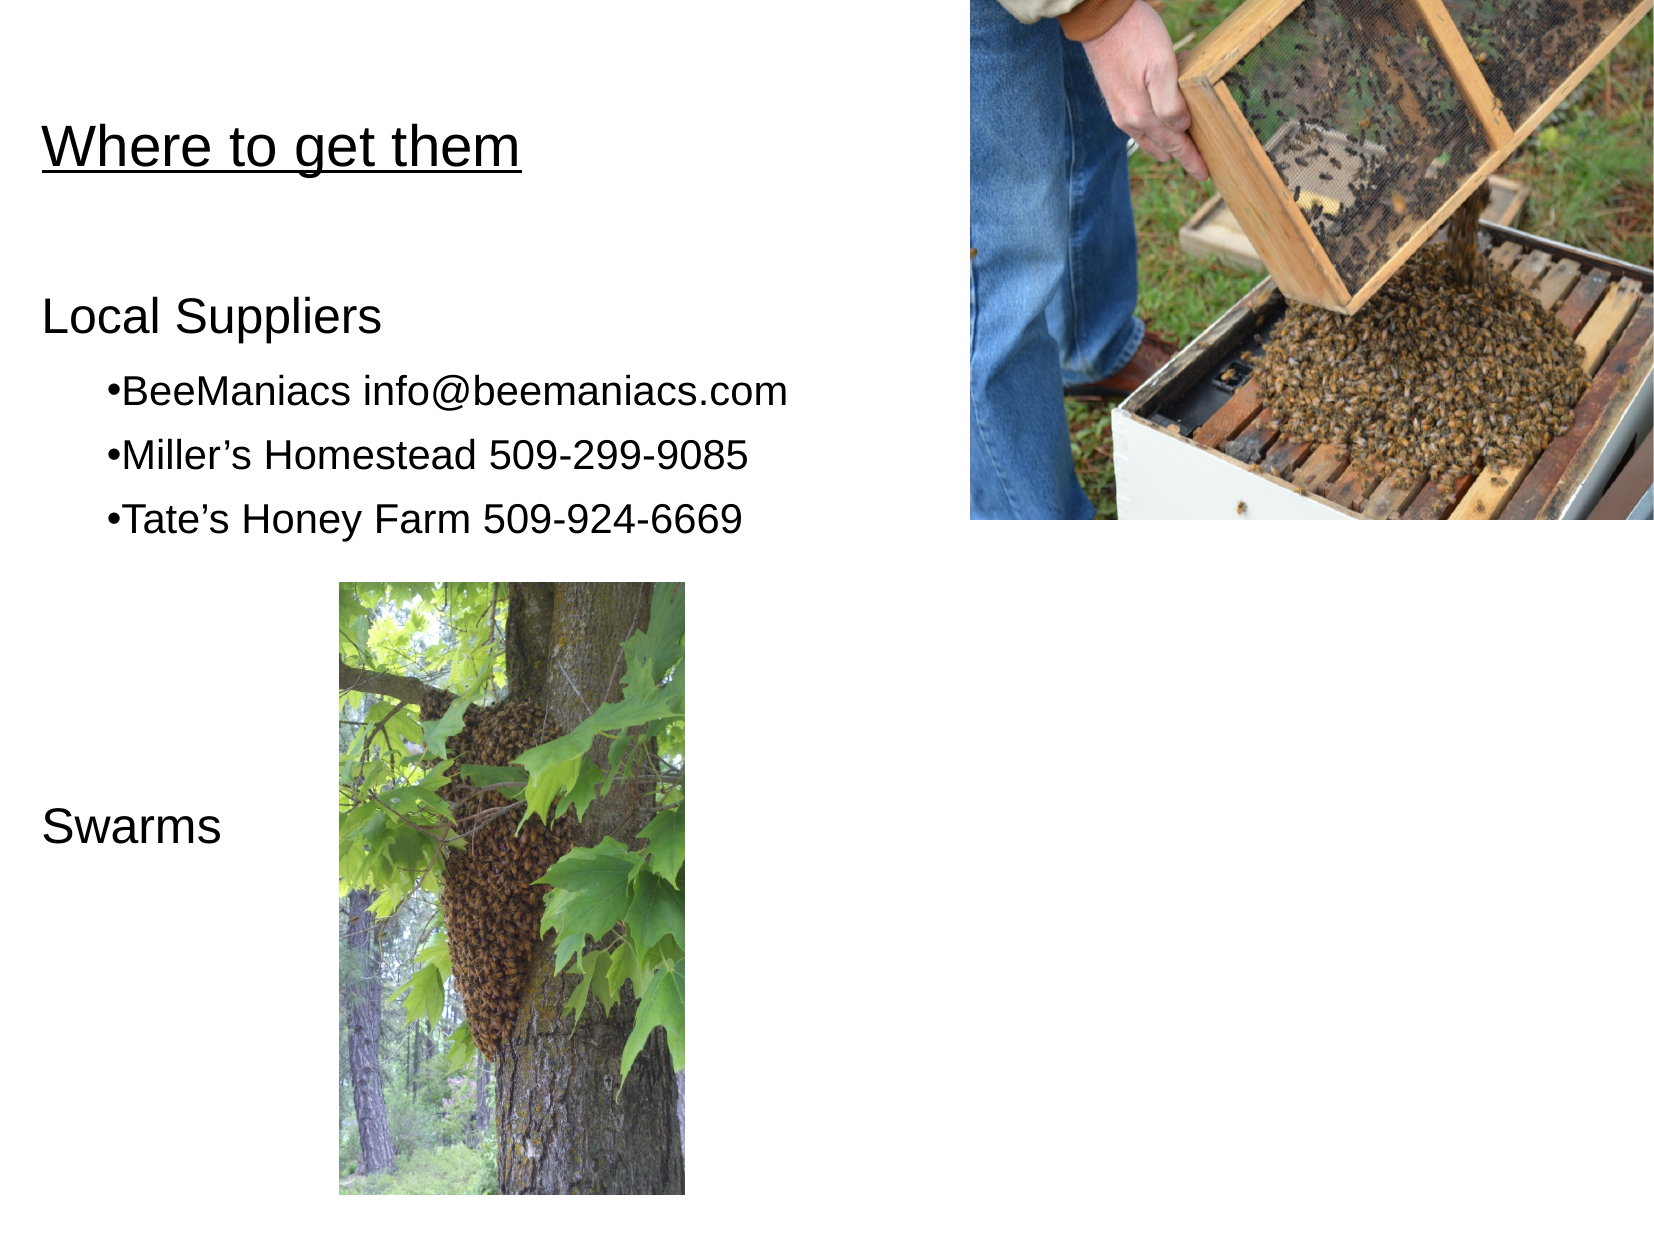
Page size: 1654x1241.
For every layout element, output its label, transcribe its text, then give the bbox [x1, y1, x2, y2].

picture [339, 582, 685, 1195]
text_box Where to get them Local Suppliers BeeManiacs info@beemaniacs.com Miller’s Homestead 509-299-9085 Tate’s Honey Farm 509-924-6669 Swarms [26, 107, 1602, 946]
picture [969, 0, 1654, 521]
